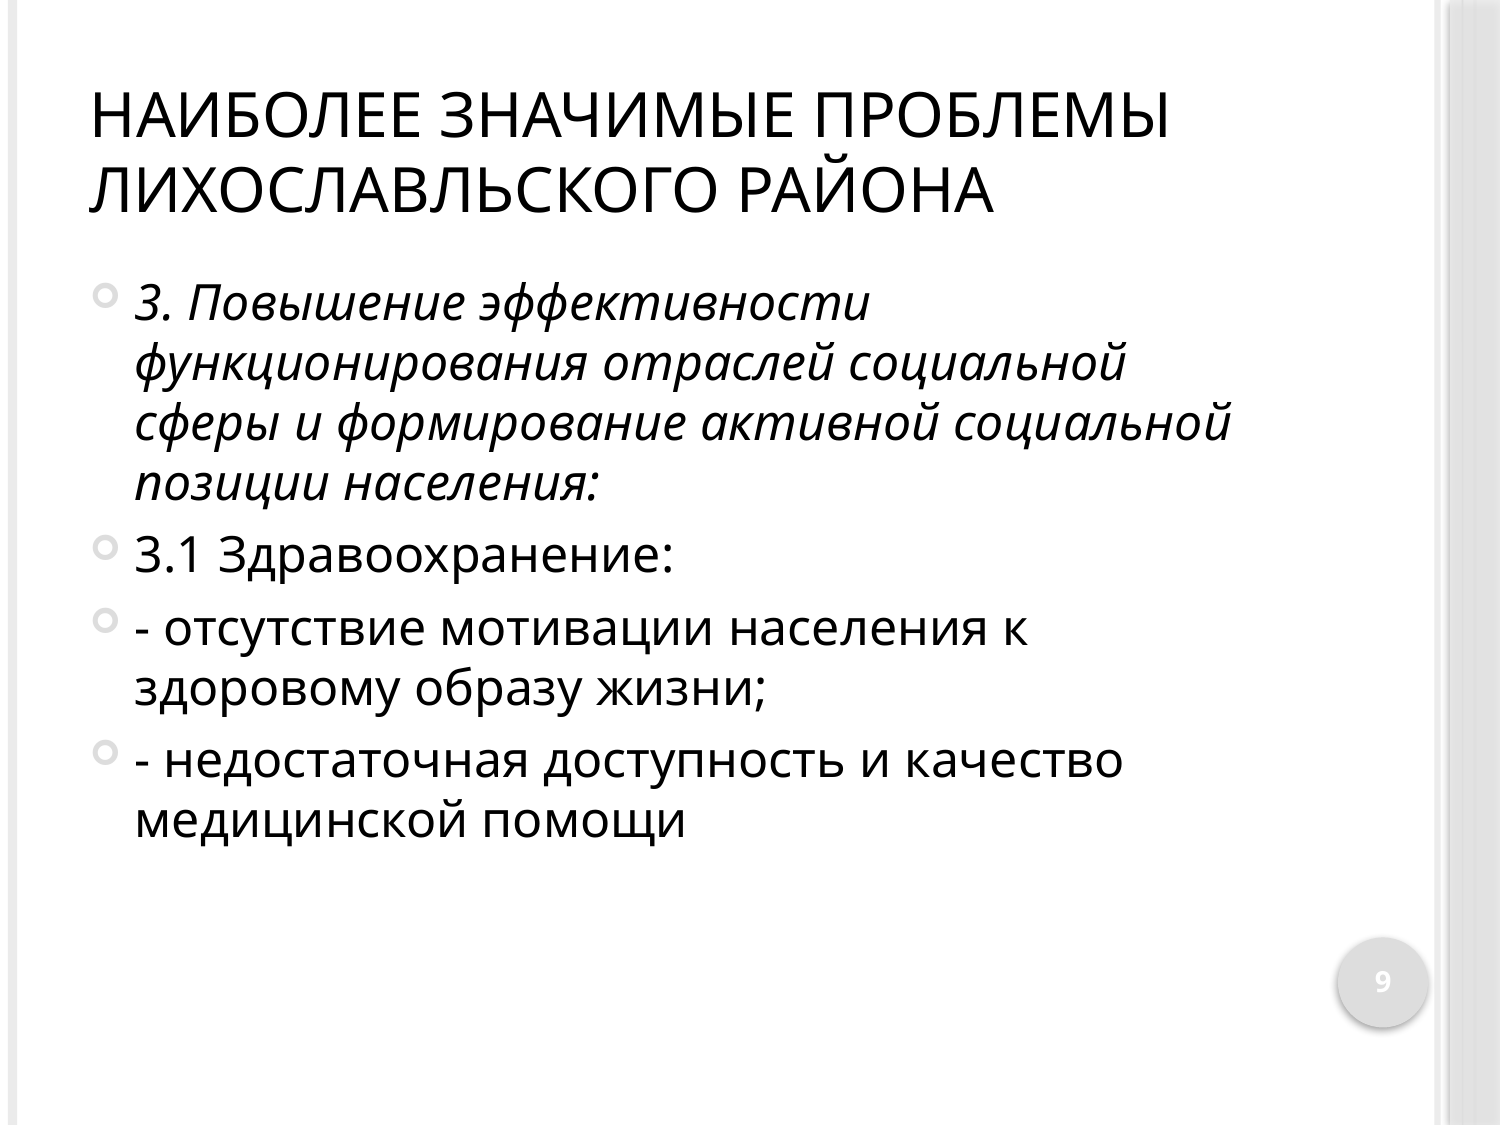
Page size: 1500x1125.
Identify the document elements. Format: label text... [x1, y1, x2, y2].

list 3. Повышение эффективности функционирования отраслей социальной сферы и формирование активной социальной позиции населения: 3.1 Здравоохранение: - отсутствие мотивации населения к здоровому образу жизни; - недостаточная доступность и качество медицинской помощи [75, 262, 1300, 1062]
title наиболее значимые проблемы Лихославльского района [75, 45, 1300, 233]
slide_number 9 [1333, 940, 1434, 1027]
